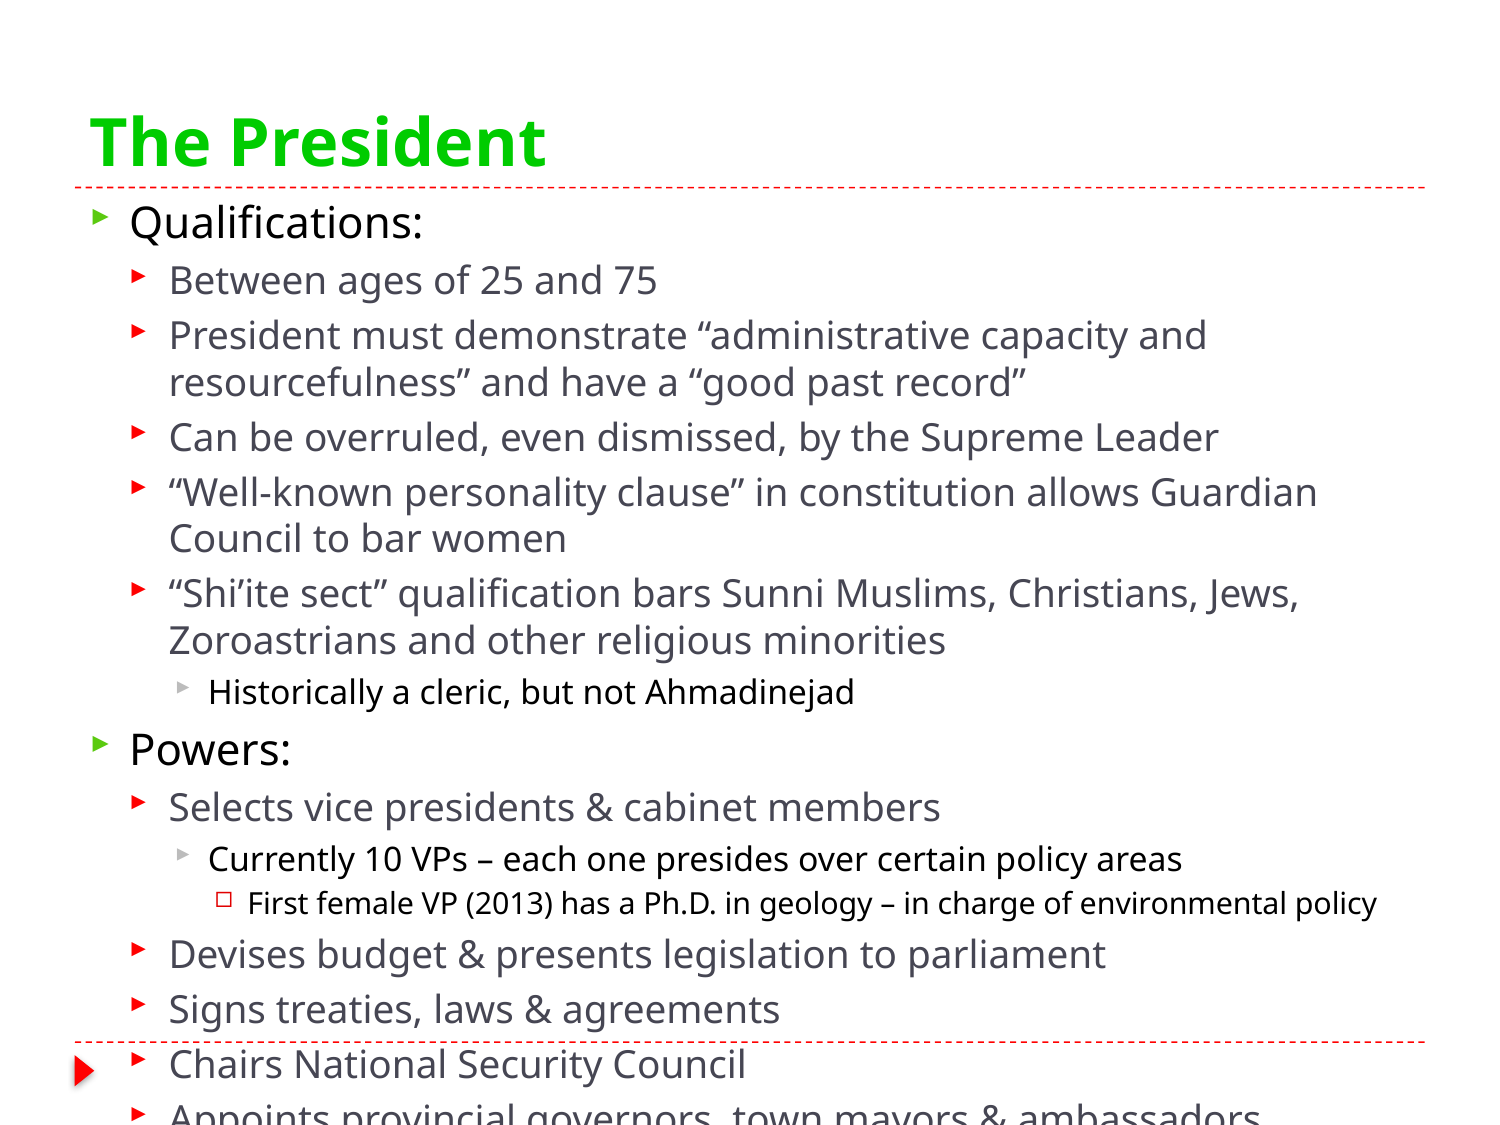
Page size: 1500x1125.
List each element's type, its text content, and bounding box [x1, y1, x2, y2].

title The President [75, 24, 1425, 187]
list Qualifications: Between ages of 25 and 75 President must demonstrate “administrative capacity and resourcefulness” and have a “good past record” Can be overruled, even dismissed, by the Supreme Leader “Well-known personality clause” in constitution allows Guardian Council to bar women “Shi’ite sect” qualification bars Sunni Muslims, Christians, Jews, Zoroastrians and other religious minorities Historically a cleric, but not Ahmadinejad Powers: Selects vice presidents & cabinet members Currently 10 VPs – each one presides over certain policy areas First female VP (2013) has a Ph.D. in geology – in charge of environmental policy Devises budget & presents legislation to parliament Signs treaties, laws & agreements Chairs National Security Council Appoints provincial governors, town mayors & ambassadors [75, 187, 1463, 1125]
